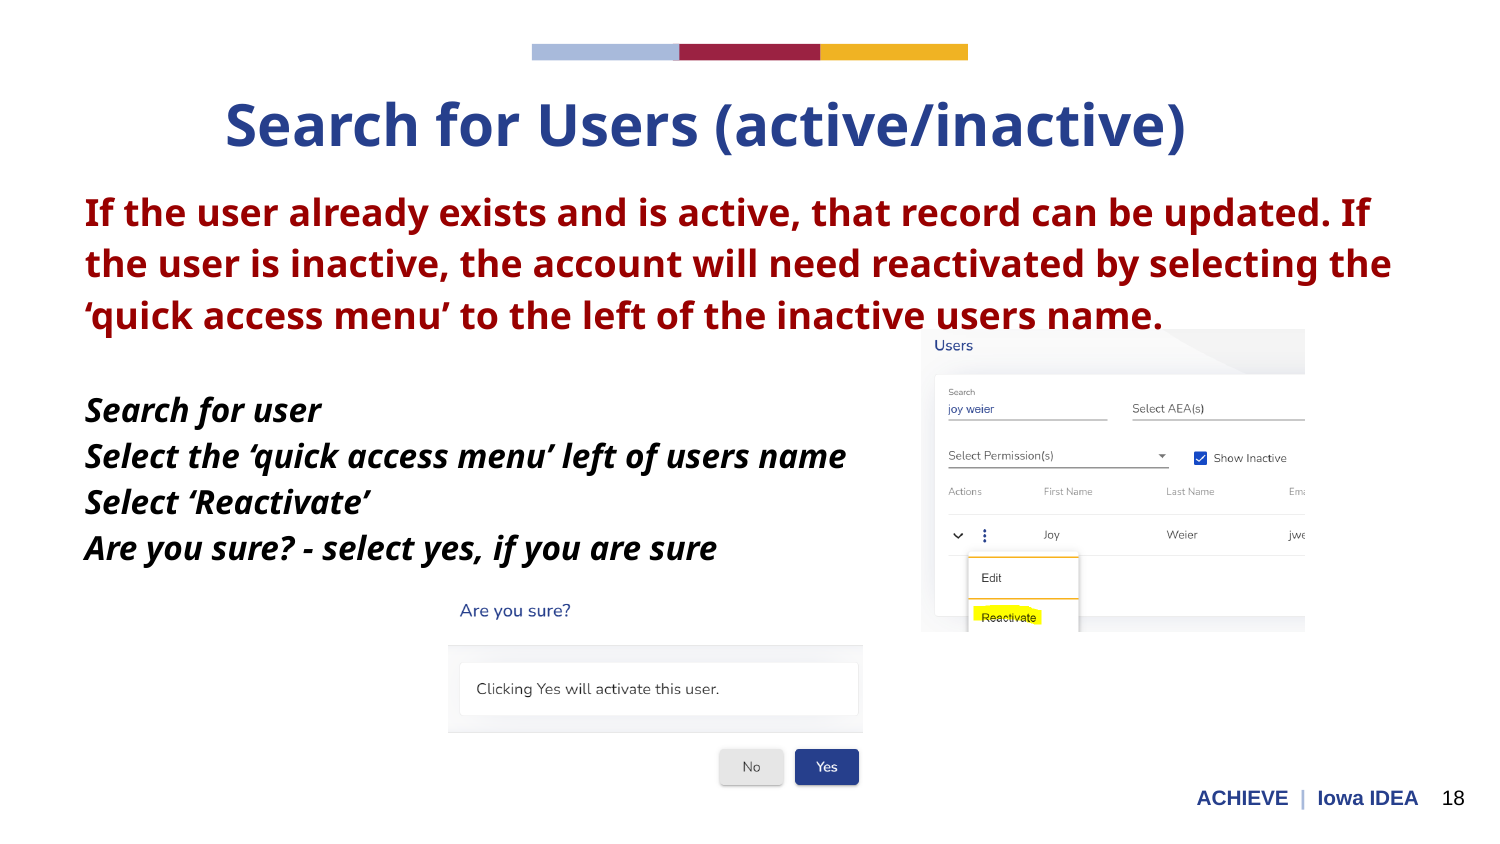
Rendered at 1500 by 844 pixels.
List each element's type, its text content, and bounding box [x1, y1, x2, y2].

slide_number ACHIEVE | Iowa IDEA 18 [1096, 764, 1480, 830]
list If the user already exists and is active, that record can be updated. If the user is inactive, the account will need reactivated by selecting the ‘quick access menu’ to the left of the inactive users name. Search for user Select the ‘quick access menu’ left of users name Select ‘Reactivate’ Are you sure? - select yes, if you are sure [69, 167, 1410, 795]
picture [920, 329, 1305, 632]
picture [448, 587, 863, 795]
title Search for Users (active/inactive) (2) [51, 72, 1449, 167]
